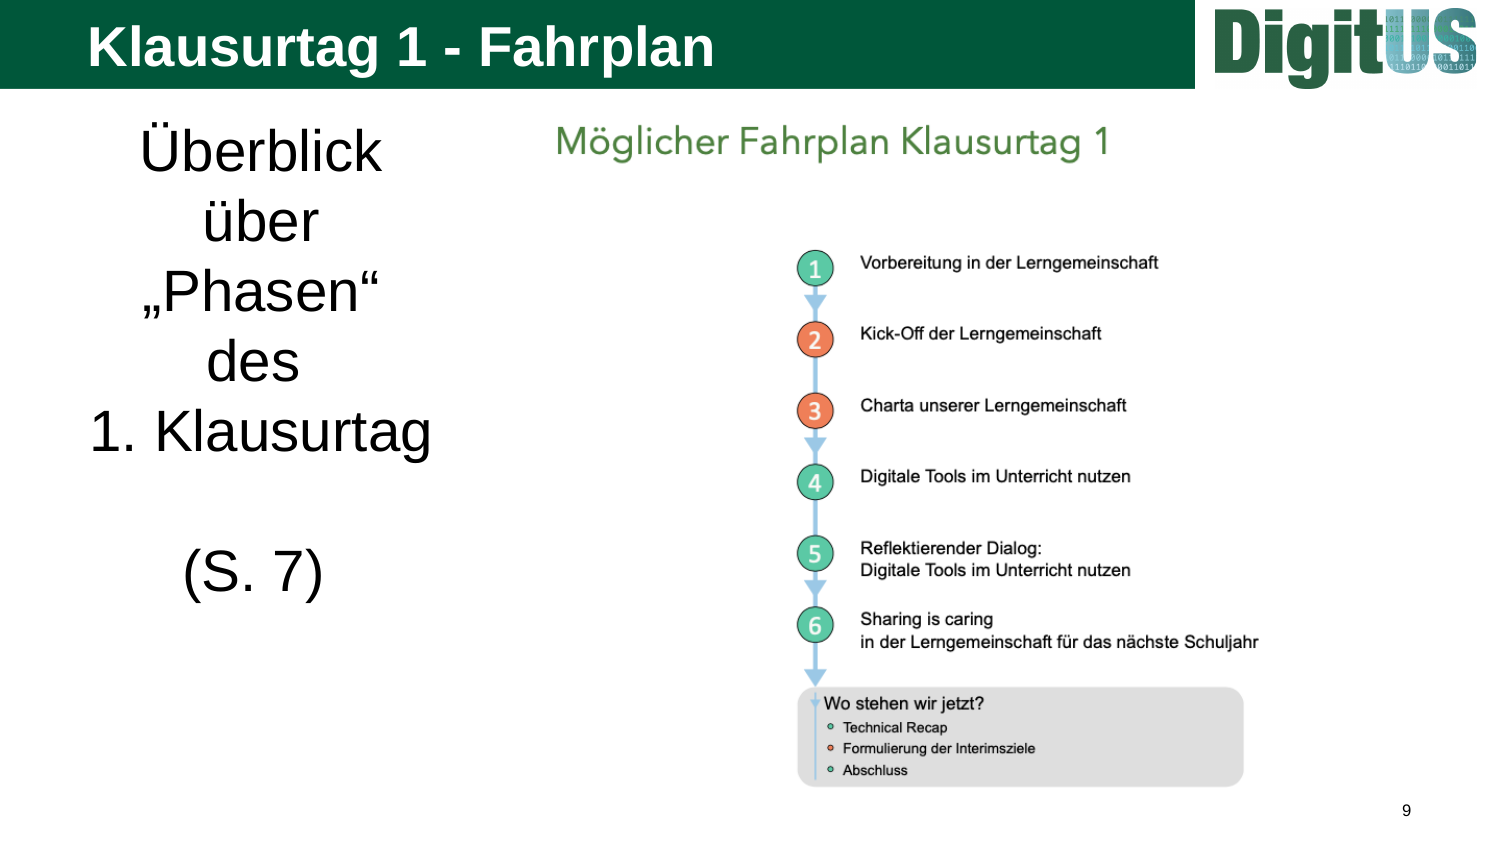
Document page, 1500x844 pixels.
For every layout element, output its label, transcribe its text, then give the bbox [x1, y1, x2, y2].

title Klausurtag 1 - Fahrplan [0, 0, 1195, 89]
picture [1215, 8, 1477, 89]
picture [534, 103, 1266, 821]
slide_number 9 [1270, 775, 1412, 821]
list Überblick über „Phasen“ des 1. Klausurtag (S. 7) [88, 113, 435, 748]
